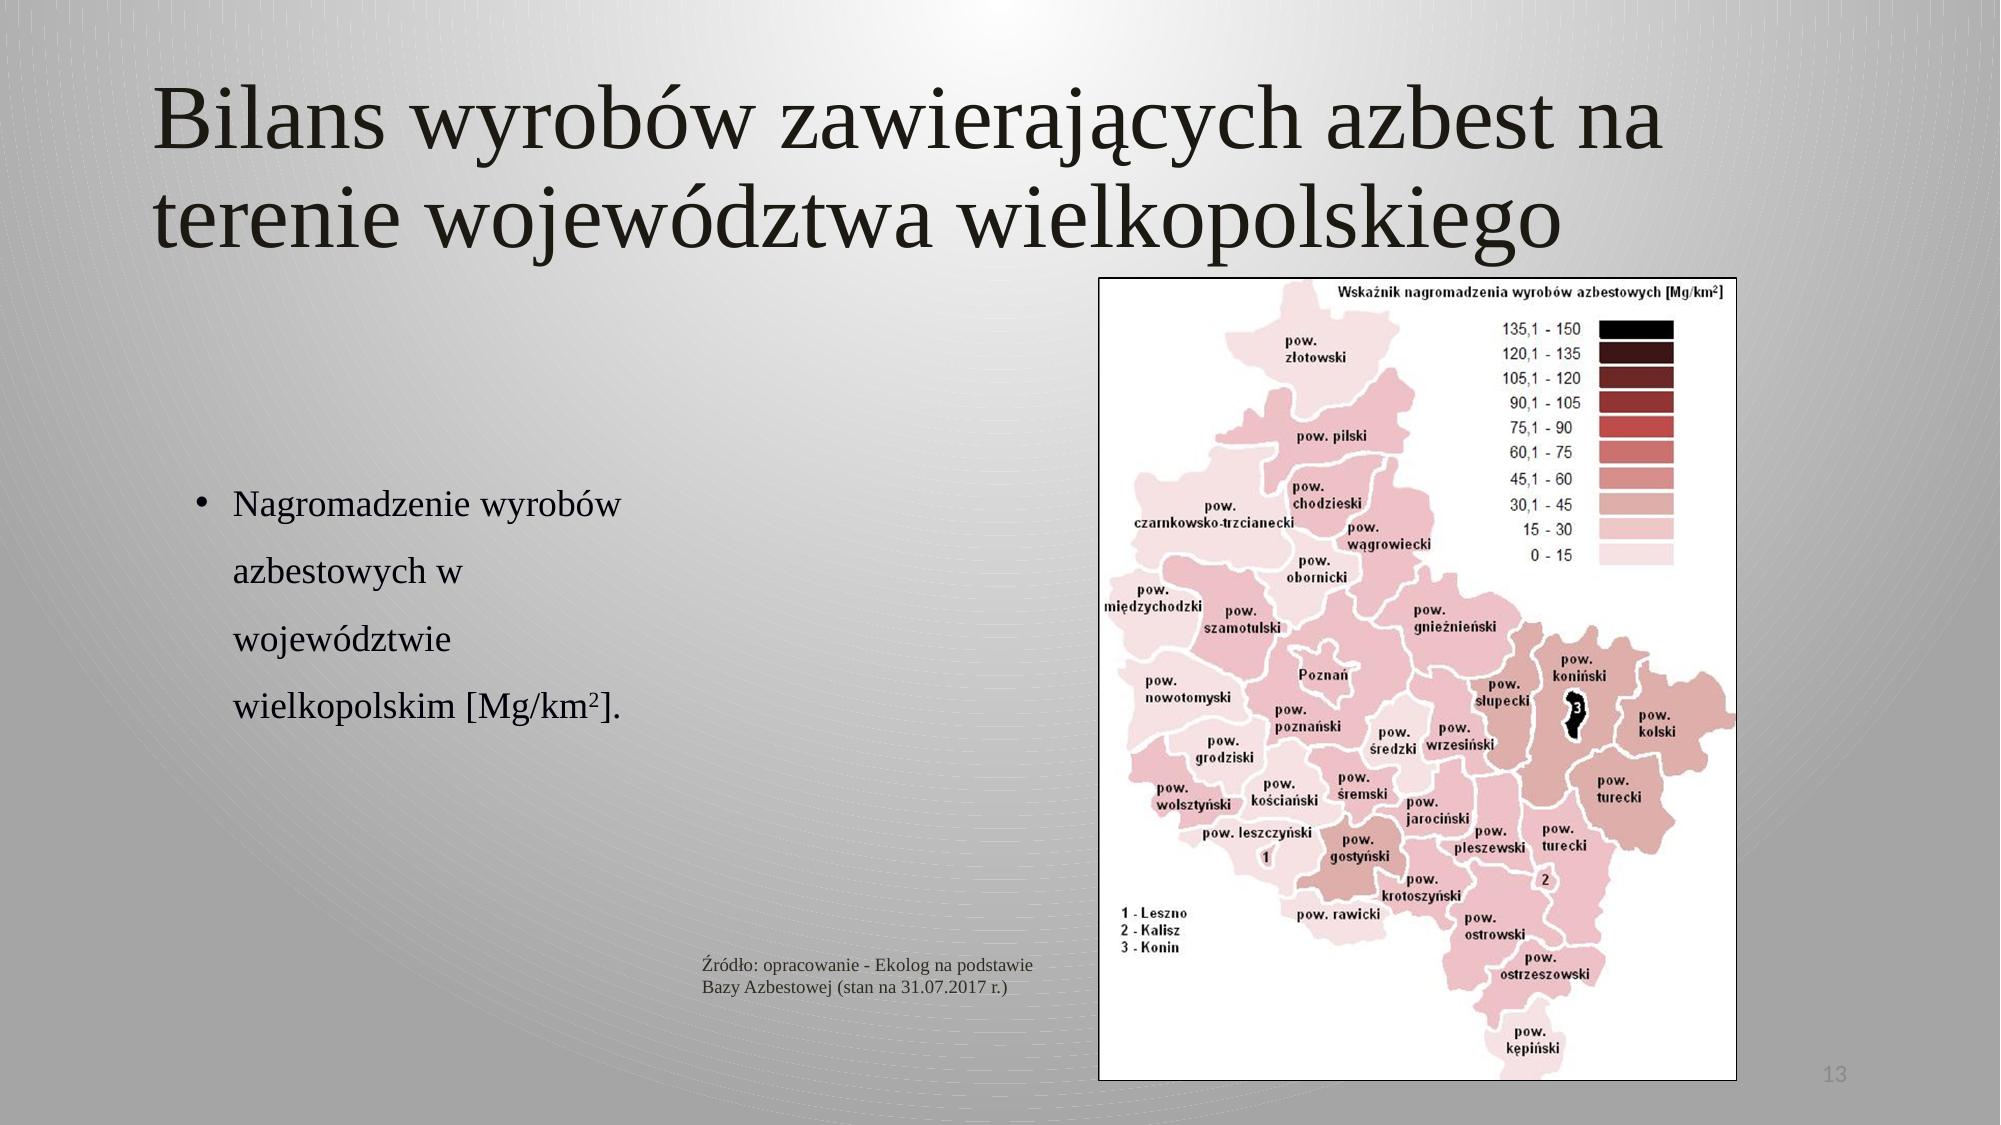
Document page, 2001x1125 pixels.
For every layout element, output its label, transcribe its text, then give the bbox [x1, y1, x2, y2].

title Bilans wyrobów zawierających azbest na terenie województwa wielkopolskiego [137, 59, 1863, 278]
slide_number 13 [1412, 1042, 1863, 1103]
picture [1098, 277, 1737, 1081]
text_box Źródło: opracowanie - Ekolog na podstawie Bazy Azbestowej (stan na 31.07.2017 r.) [687, 945, 1078, 1005]
list Nagromadzenie wyrobów azbestowych w województwie wielkopolskim [Mg/km2]. [180, 448, 688, 875]
